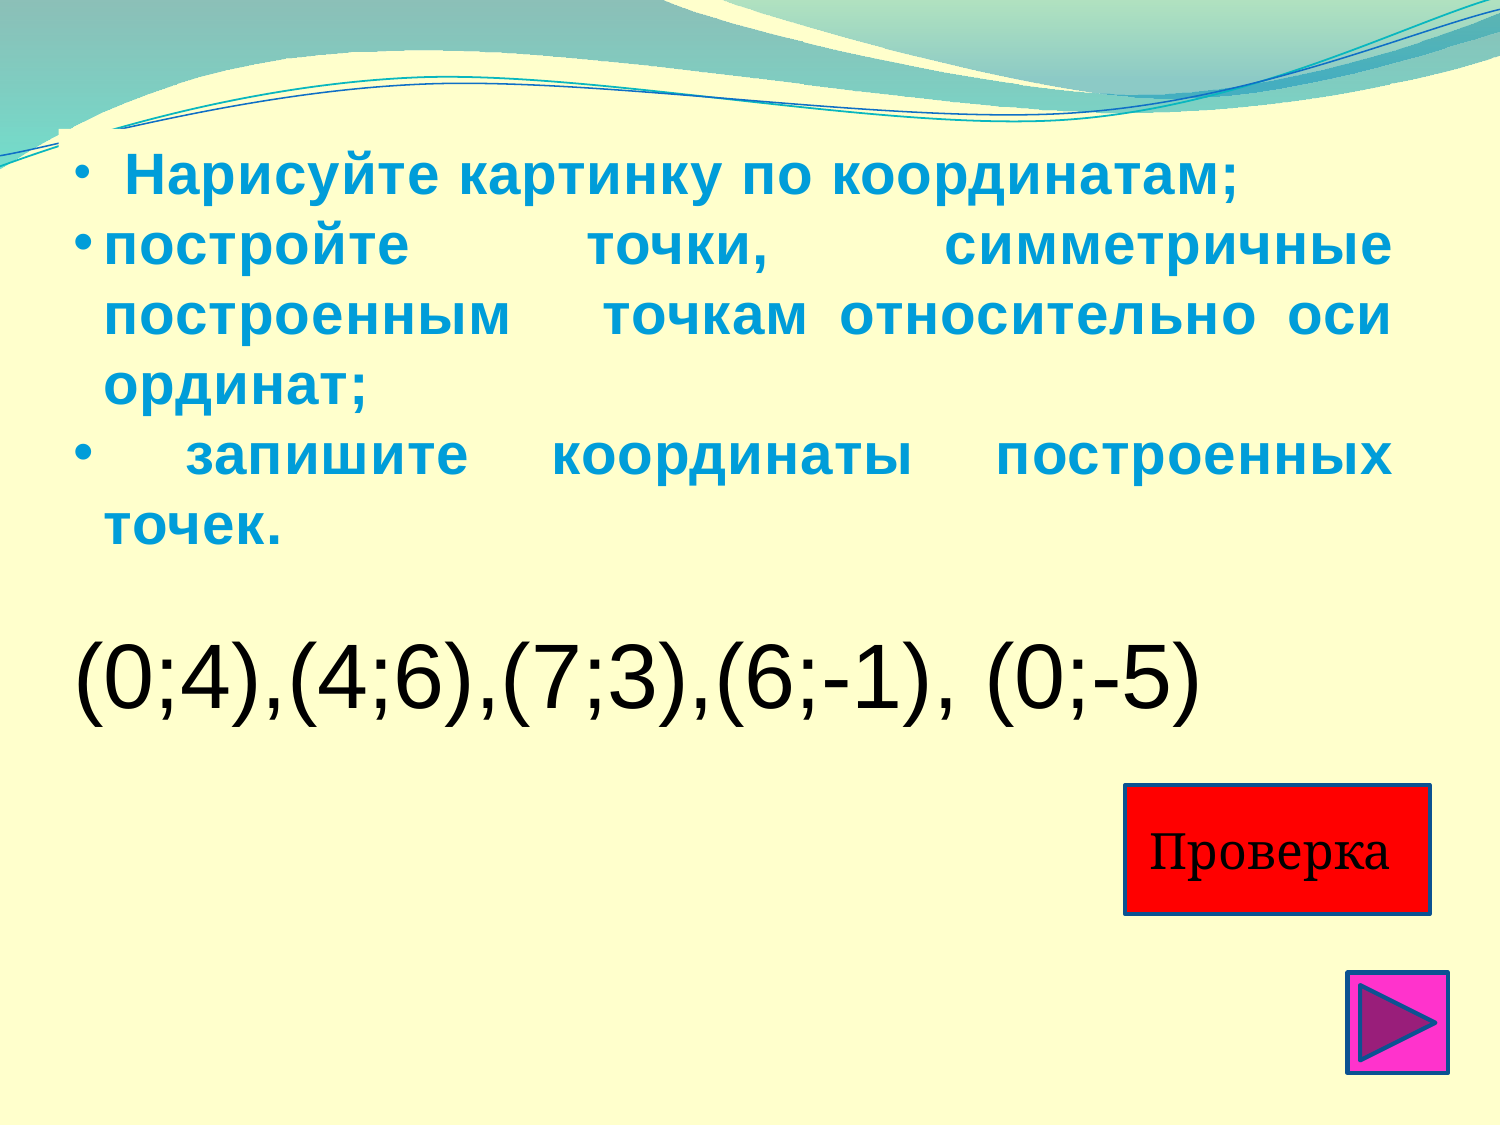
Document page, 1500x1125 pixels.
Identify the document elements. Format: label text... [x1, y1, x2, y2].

text_box Нарисуйте картинку по координатам; постройте точки, симметричные построенным точкам относительно оси ординат; запишите координаты построенных точек. [58, 128, 1411, 564]
text_box (0;4),(4;6),(7;3),(6;-1), (0;-5) [58, 609, 1336, 734]
text_box Проверка [1123, 783, 1432, 916]
text_box [1345, 970, 1450, 1075]
